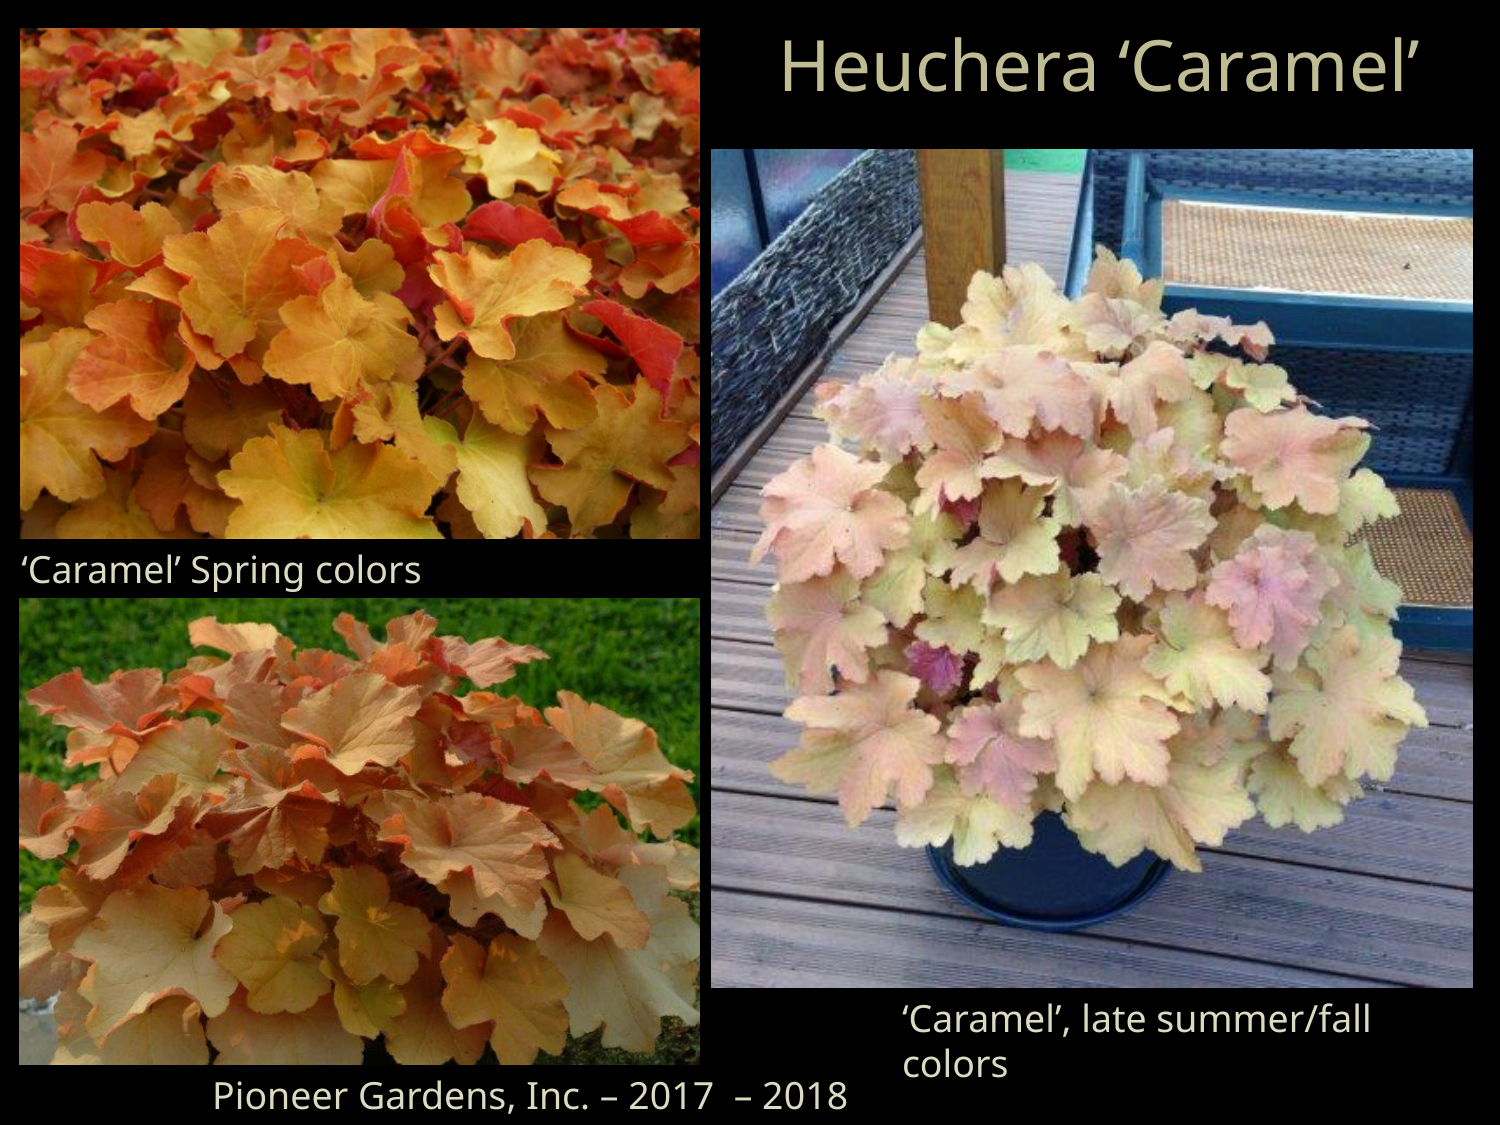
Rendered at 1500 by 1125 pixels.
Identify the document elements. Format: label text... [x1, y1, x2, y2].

text_box Pioneer Gardens, Inc. – 2017 – 2018 [0, 1064, 1061, 1124]
picture [711, 149, 1473, 988]
picture [19, 598, 700, 1065]
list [20, 28, 700, 539]
text_box ‘Caramel’, late summer/fall colors [887, 995, 1473, 1093]
title Heuchera ‘Caramel’ [699, 0, 1500, 126]
text_box ‘Caramel’ Spring colors [6, 538, 437, 598]
